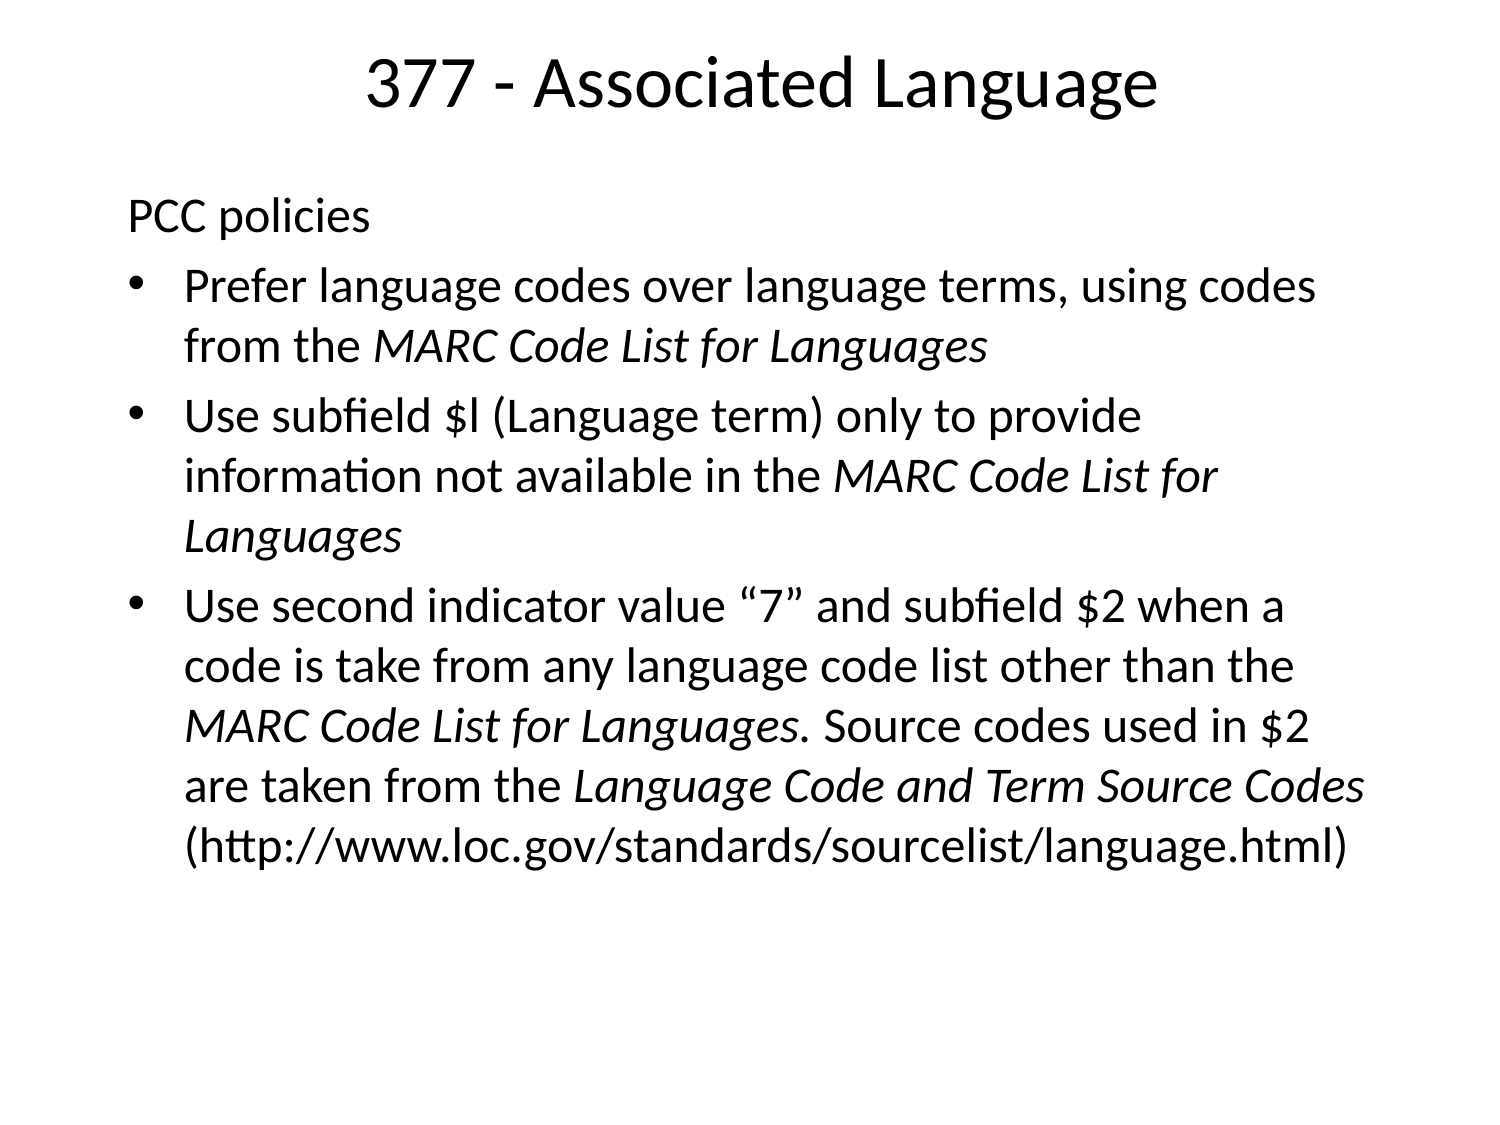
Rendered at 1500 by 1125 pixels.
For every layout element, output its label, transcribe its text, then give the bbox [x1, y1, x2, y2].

title 377 - Associated Language [87, 24, 1438, 130]
list PCC policies Prefer language codes over language terms, using codes from the MARC Code List for Languages Use subfield $l (Language term) only to provide information not available in the MARC Code List for Languages Use second indicator value “7” and subfield $2 when a code is take from any language code list other than the MARC Code List for Languages. Source codes used in $2 are taken from the Language Code and Term Source Codes (http://www.loc.gov/standards/sourcelist/language.html) [112, 174, 1388, 1125]
